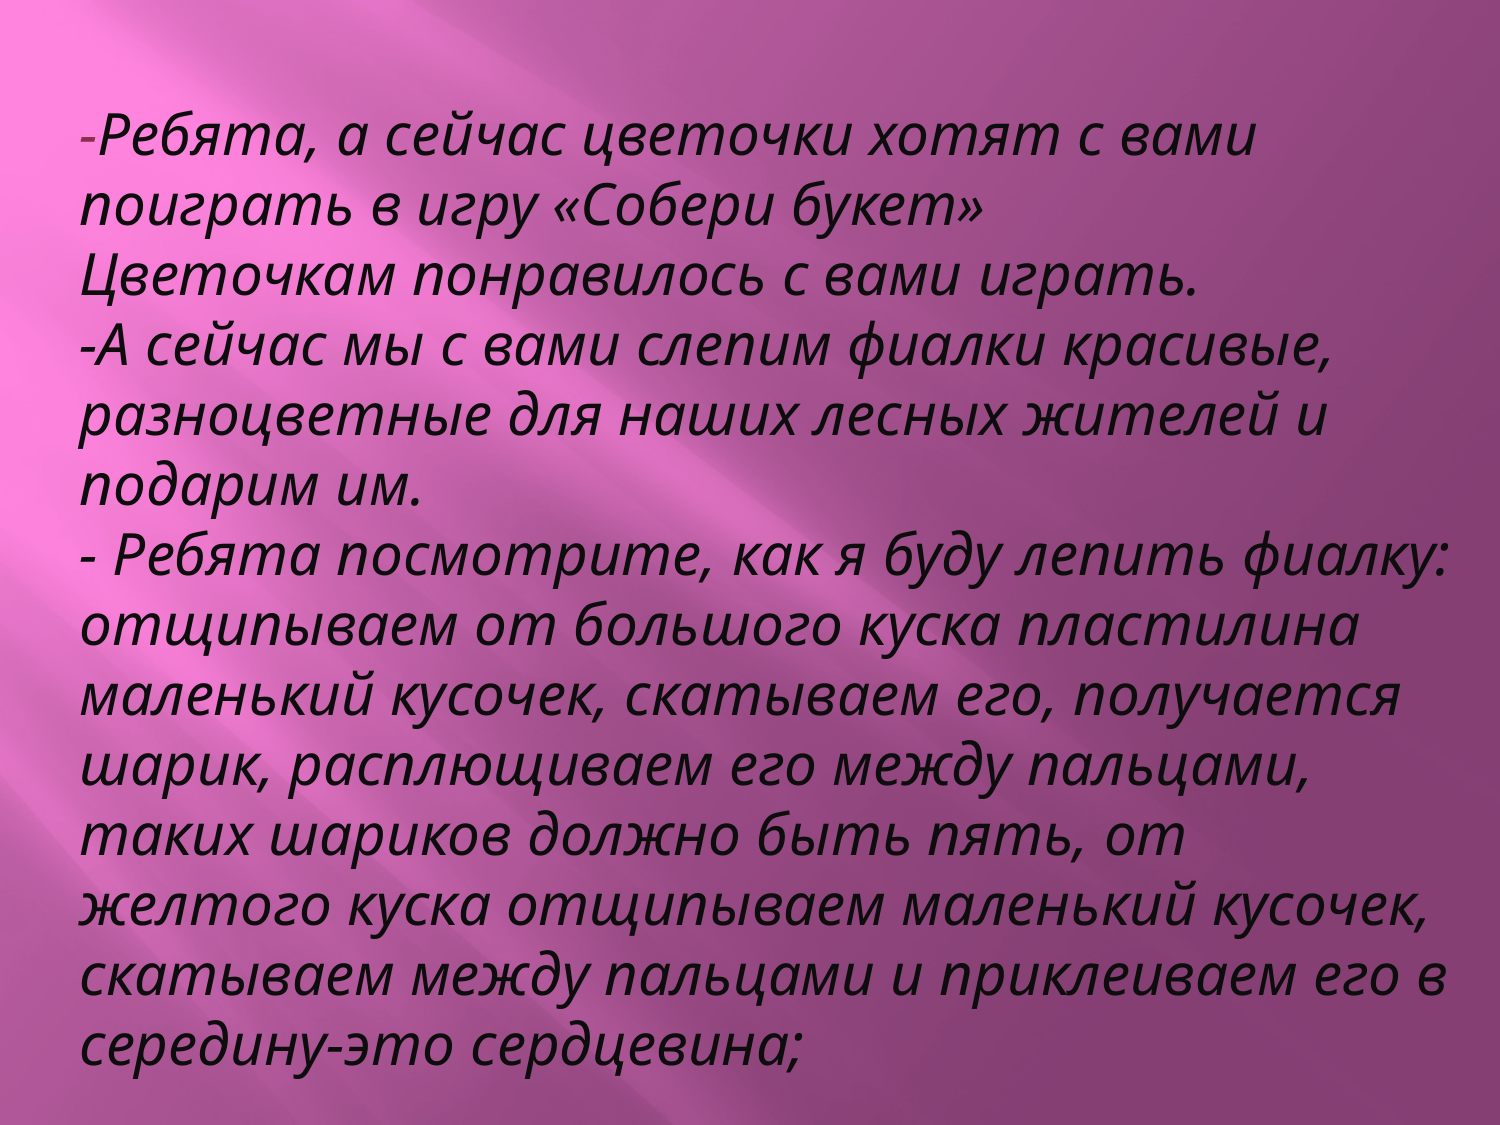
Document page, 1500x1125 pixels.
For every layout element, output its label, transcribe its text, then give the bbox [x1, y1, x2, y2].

text_box -Ребята, а сейчас цветочки хотят с вами поиграть в игру «Собери букет» Цветочкам понравилось с вами играть. -А сейчас мы с вами слепим фиалки красивые, разноцветные для наших лесных жителей и подарим им. - Ребята посмотрите, как я буду лепить фиалку: отщипываем от большого куска пластилина маленький кусочек, скатываем его, получается шарик, расплющиваем его между пальцами, таких шариков должно быть пять, от желтого куска отщипываем маленький кусочек, скатываем между пальцами и приклеиваем его в середину-это сердцевина; [64, 89, 1471, 1085]
